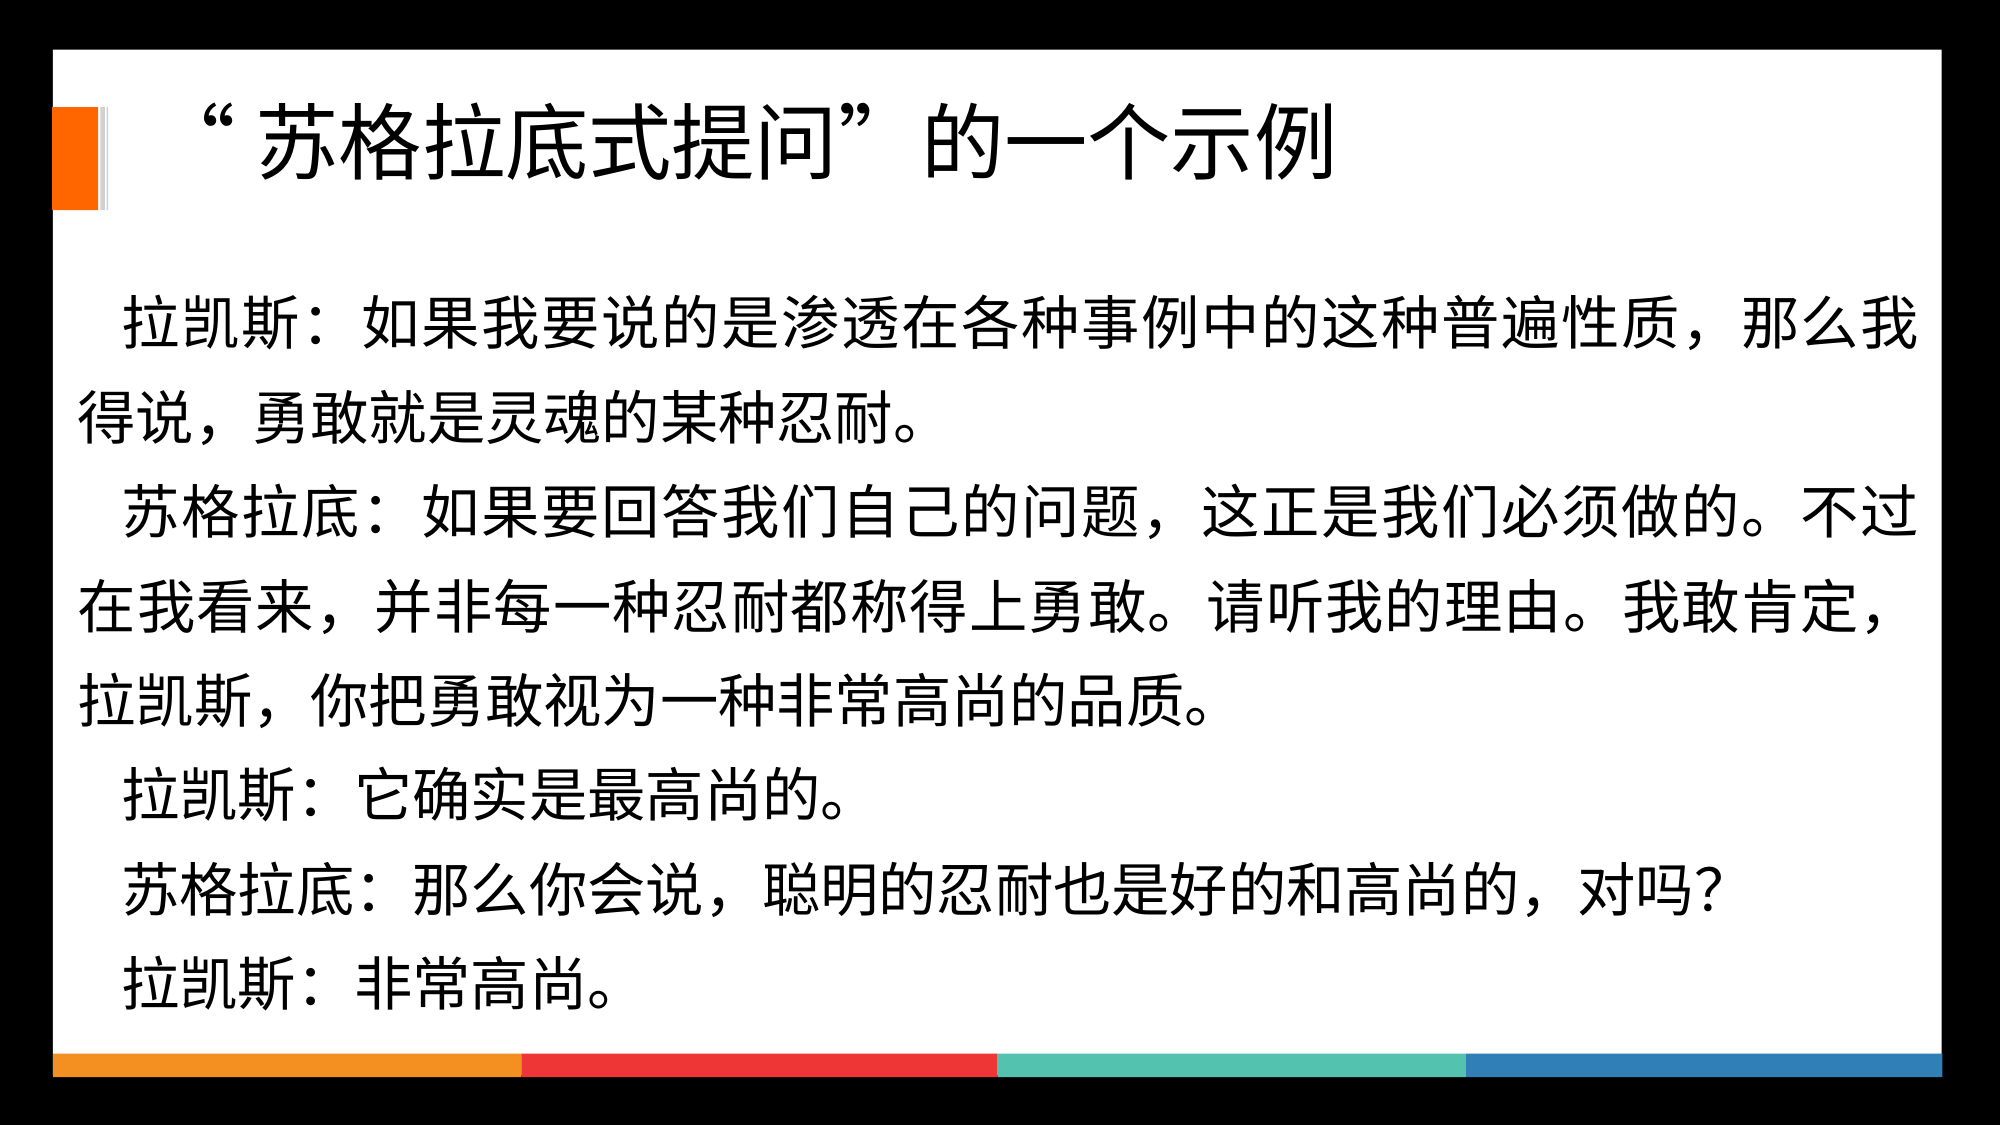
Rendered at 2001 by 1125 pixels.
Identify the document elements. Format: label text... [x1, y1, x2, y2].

text_box 拉凯斯：如果我要说的是渗透在各种事例中的这种普遍性质，那么我得说，勇敢就是灵魂的某种忍耐。 苏格拉底：如果要回答我们自己的问题，这正是我们必须做的。不过在我看来，并非每一种忍耐都称得上勇敢。请听我的理由。我敢肯定，拉凯斯，你把勇敢视为一种非常高尚的品质。 拉凯斯：它确实是最高尚的。 苏格拉底：那么你会说，聪明的忍耐也是好的和高尚的，对吗？ 拉凯斯：非常高尚。 [62, 254, 1935, 1025]
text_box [52, 107, 108, 211]
title “苏格拉底式提问”的一个示例 [137, 83, 1923, 211]
